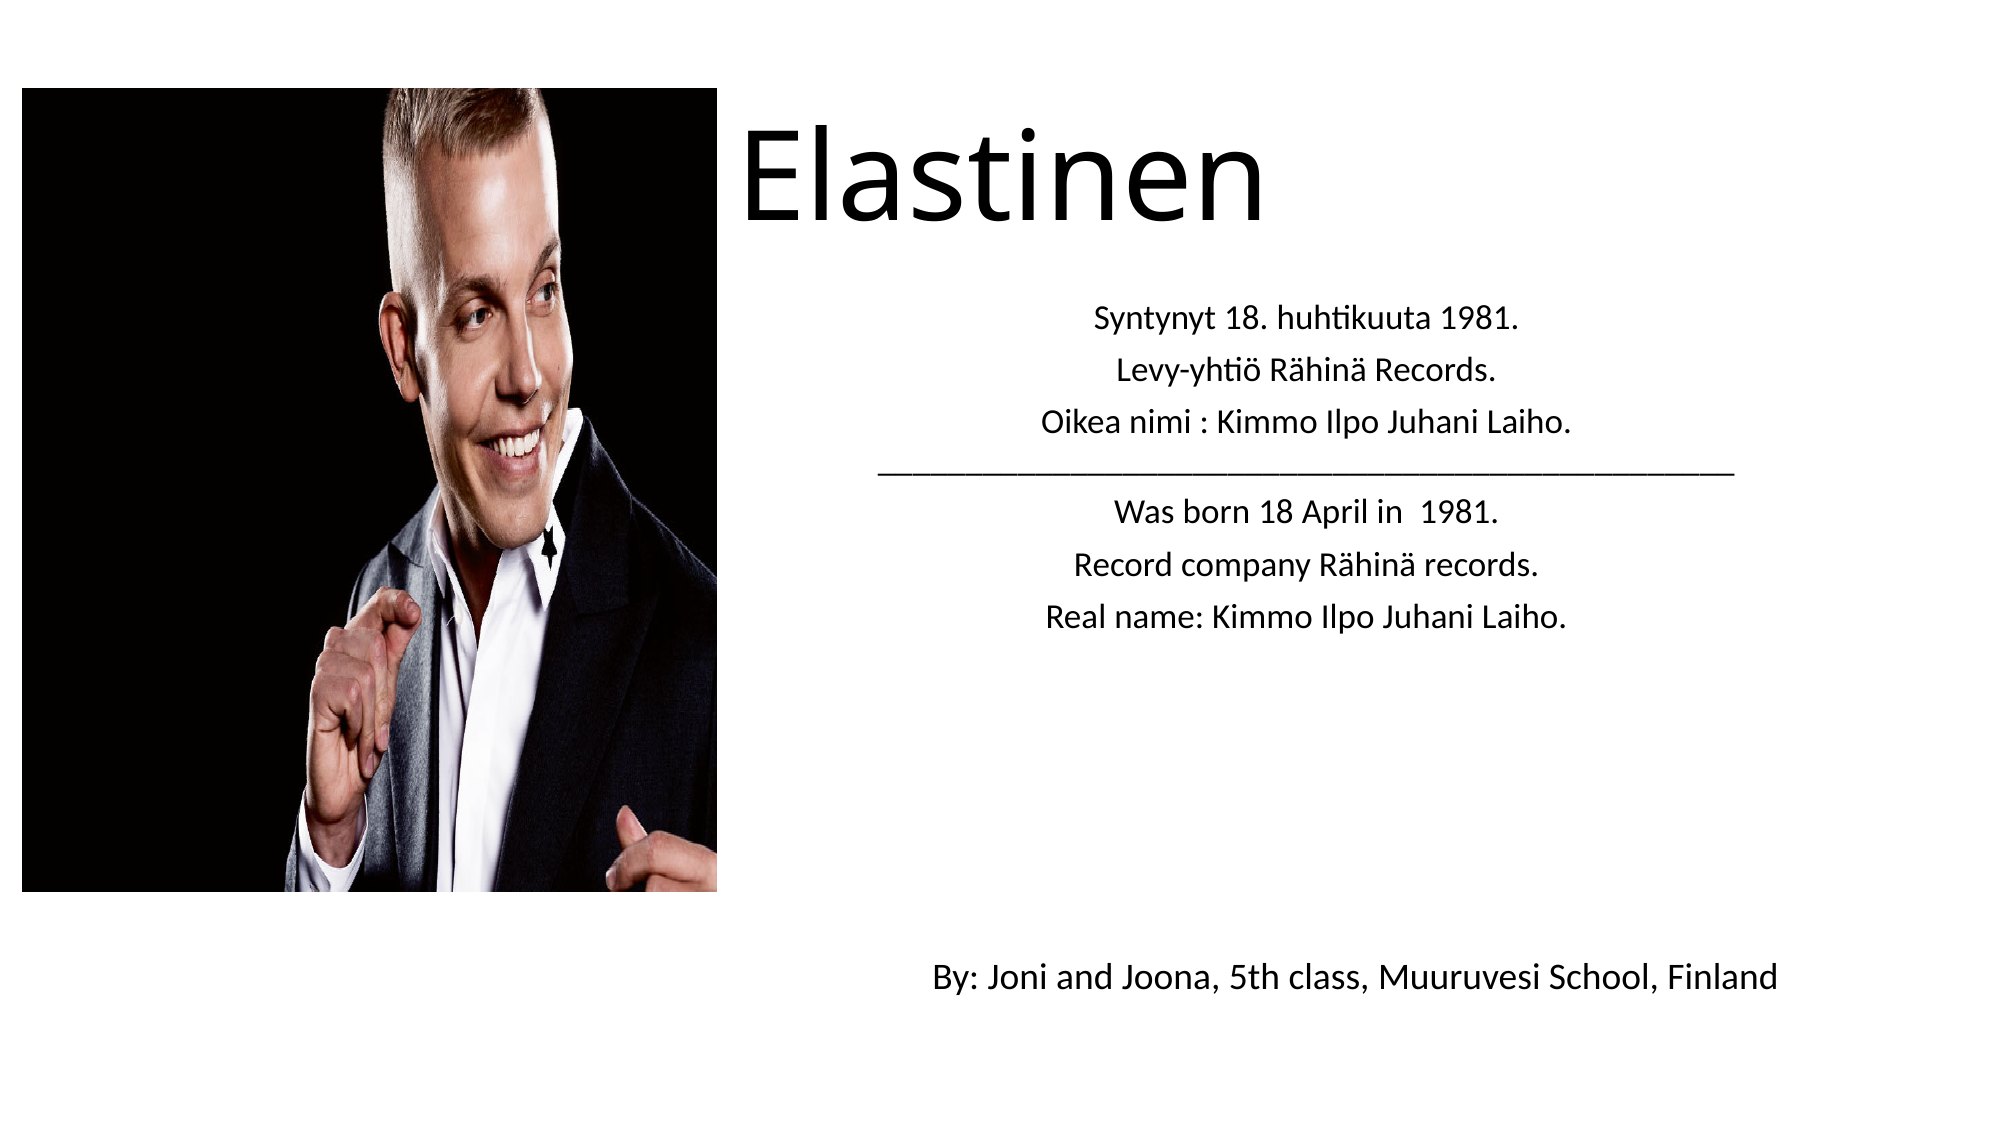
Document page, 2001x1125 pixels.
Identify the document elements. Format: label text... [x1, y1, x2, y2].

text_box By: Joni and Joona, 5th class, Muuruvesi School, Finland [917, 944, 1795, 1005]
picture [22, 88, 717, 892]
title Elastinen [253, 0, 1754, 255]
subtitle Syntynyt 18. huhtikuuta 1981. Levy-yhtiö Rähinä Records. Oikea nimi : Kimmo Ilpo Juhani Laiho. _________________________________________________ Was born 18 April in 1981. Record company Rähinä records. Real name: Kimmo Ilpo Juhani Laiho. [755, 291, 1858, 647]
